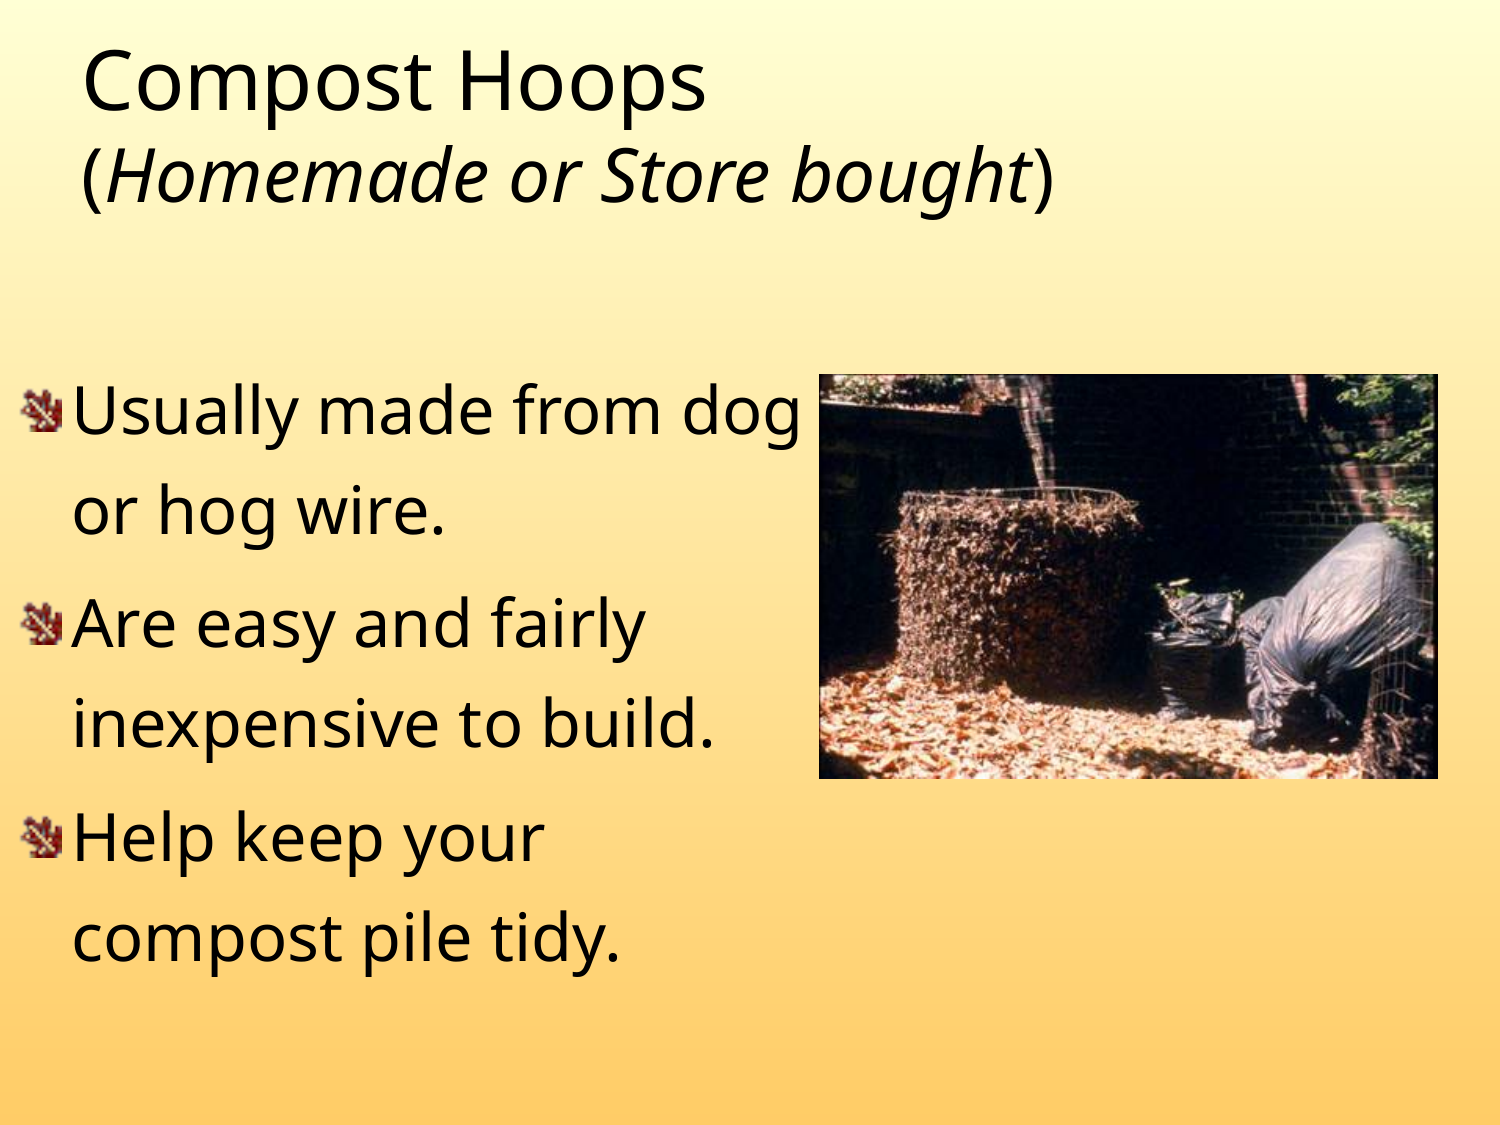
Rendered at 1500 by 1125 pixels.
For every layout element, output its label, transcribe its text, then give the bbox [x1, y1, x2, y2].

picture [15, 597, 62, 645]
picture [15, 811, 62, 858]
title Compost Hoops (Homemade or Store bought) [66, 37, 1342, 225]
picture [15, 384, 62, 432]
list Usually made from dog or hog wire. Are easy and fairly inexpensive to build. Help keep your compost pile tidy. [0, 340, 825, 1025]
picture [819, 374, 1438, 779]
